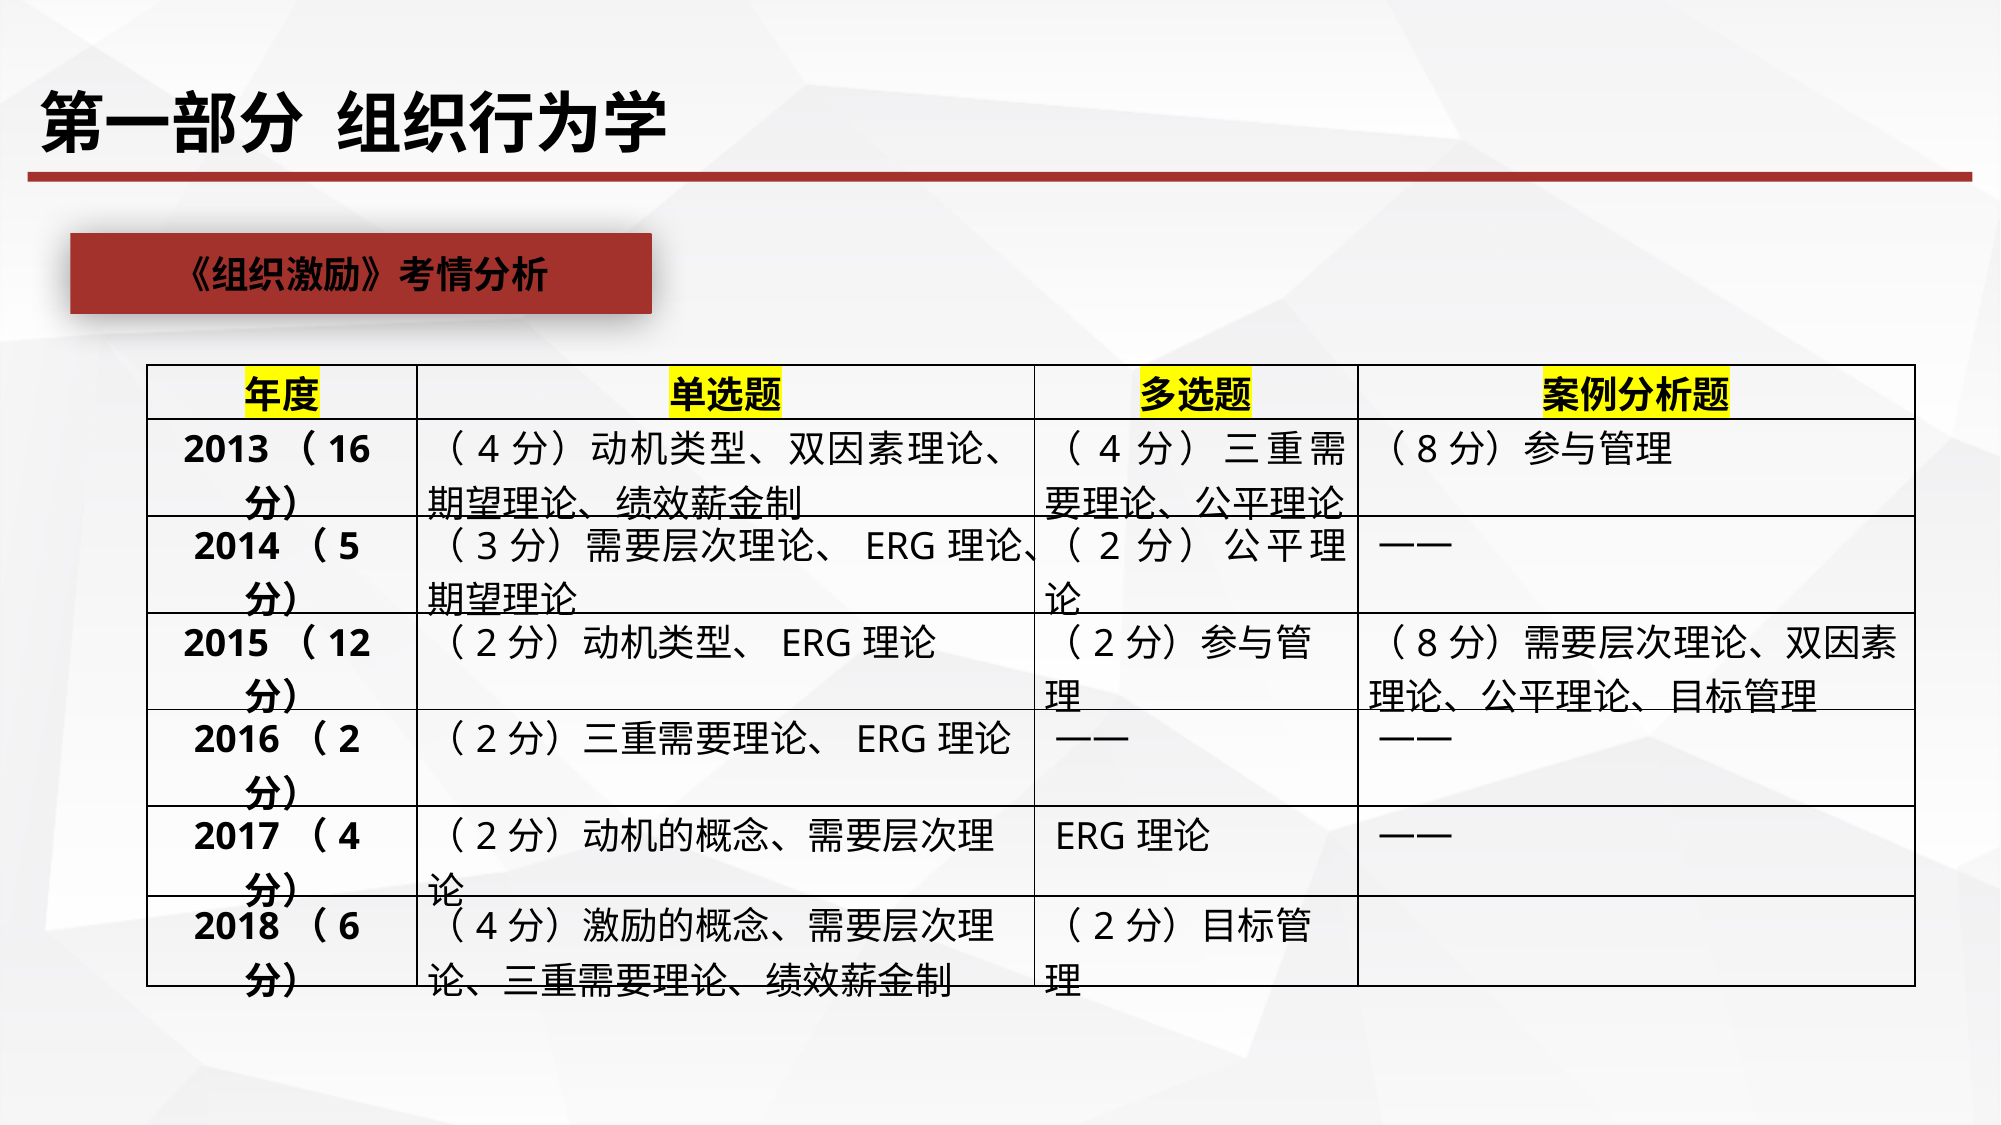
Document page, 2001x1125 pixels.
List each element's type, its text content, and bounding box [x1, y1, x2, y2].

table_cell （8分）参与管理 [1359, 420, 1914, 515]
text_box 第一部分 组织行为学 [23, 73, 794, 168]
table_header 案例分析题 [1359, 366, 1914, 418]
table_cell —— [1359, 517, 1914, 612]
table_cell ERG理论 [1035, 807, 1357, 895]
table_header 多选题 [1035, 366, 1357, 418]
table_cell [1359, 897, 1914, 985]
table_cell —— [1359, 710, 1914, 805]
table_cell （4分）动机类型、双因素理论、期望理论、绩效薪金制 [418, 420, 1034, 515]
table_cell 2013（16分） [148, 420, 416, 515]
table_cell —— [1359, 807, 1914, 895]
table_cell （2分）三重需要理论、ERG理论 [418, 710, 1034, 805]
table_cell （4分）三重需要理论、公平理论 [1035, 420, 1357, 515]
table_cell （3分）需要层次理论、ERG理论、期望理论 [418, 517, 1034, 612]
table_cell （2分）动机类型、ERG理论 [418, 614, 1034, 709]
picture [0, 0, 2000, 1125]
table_cell （8分）需要层次理论、双因素理论、公平理论、目标管理 [1359, 614, 1914, 709]
table_cell 2018（6分） [148, 897, 416, 985]
text_box [26, 171, 1973, 183]
table_cell —— [1035, 710, 1357, 805]
table_cell （4分）激励的概念、需要层次理论、三重需要理论、绩效薪金制 [418, 897, 1034, 985]
table_cell 2016（2分） [148, 710, 416, 805]
table_header 单选题 [418, 366, 1034, 418]
table_cell （2分）公平理论 [1035, 517, 1357, 612]
table_header 年度 [148, 366, 416, 418]
table_cell （2分）参与管理 [1035, 614, 1357, 709]
table_cell （2分）目标管理 [1035, 897, 1357, 985]
table_cell 2014（5分） [148, 517, 416, 612]
table_cell （2分）动机的概念、需要层次理论 [418, 807, 1034, 895]
table_cell 2017（4分） [148, 807, 416, 895]
text_box 《组织激励》考情分析 [70, 233, 652, 314]
table_cell 2015（12分） [148, 614, 416, 709]
